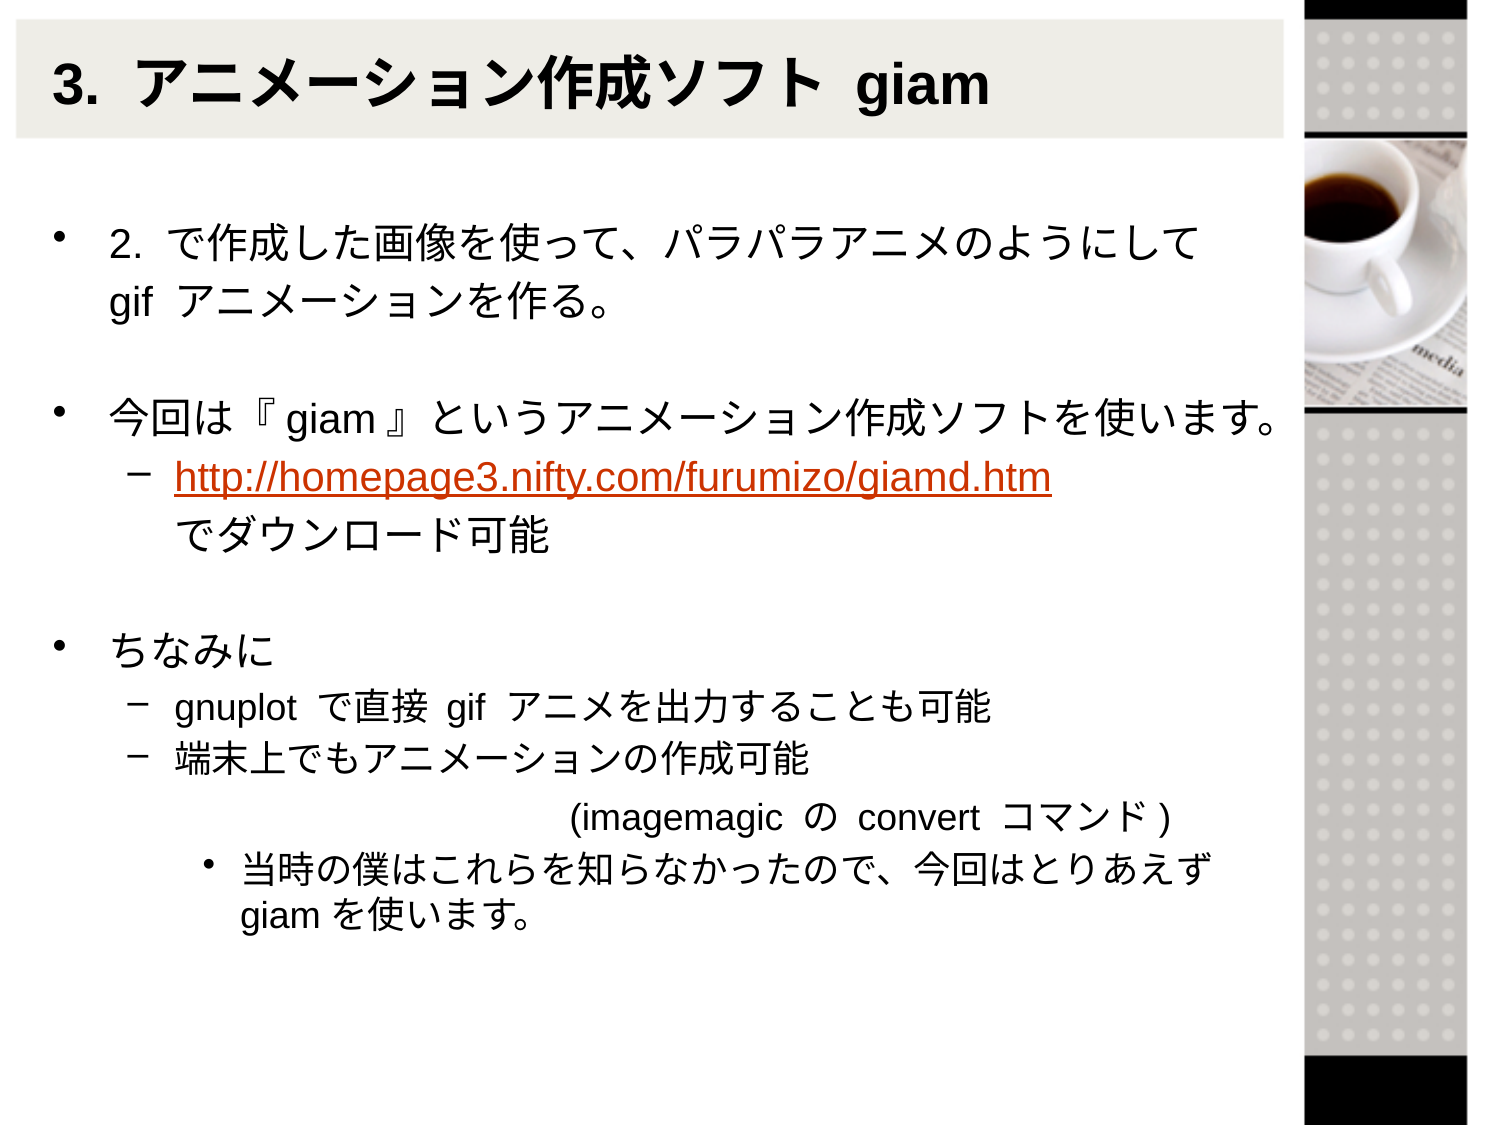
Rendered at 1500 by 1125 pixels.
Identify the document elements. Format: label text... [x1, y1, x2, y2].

picture [0, 0, 1500, 1125]
list 2. で作成した画像を使って、パラパラアニメのようにして gif アニメーションを作る。 今回は『giam』というアニメーション作成ソフトを使います。 http://homepage3.nifty.com/furumizo/giamd.htm でダウンロード可能 ちなみに gnuplot で直接 gif アニメを出力することも可能 端末上でもアニメーションの作成可能 (imagemagic の convert コマンド) 当時の僕はこれらを知らなかったので、今回はとりあえずgiamを使います。 [37, 209, 1276, 1048]
title 3. アニメーション作成ソフト giam [37, 43, 1263, 119]
